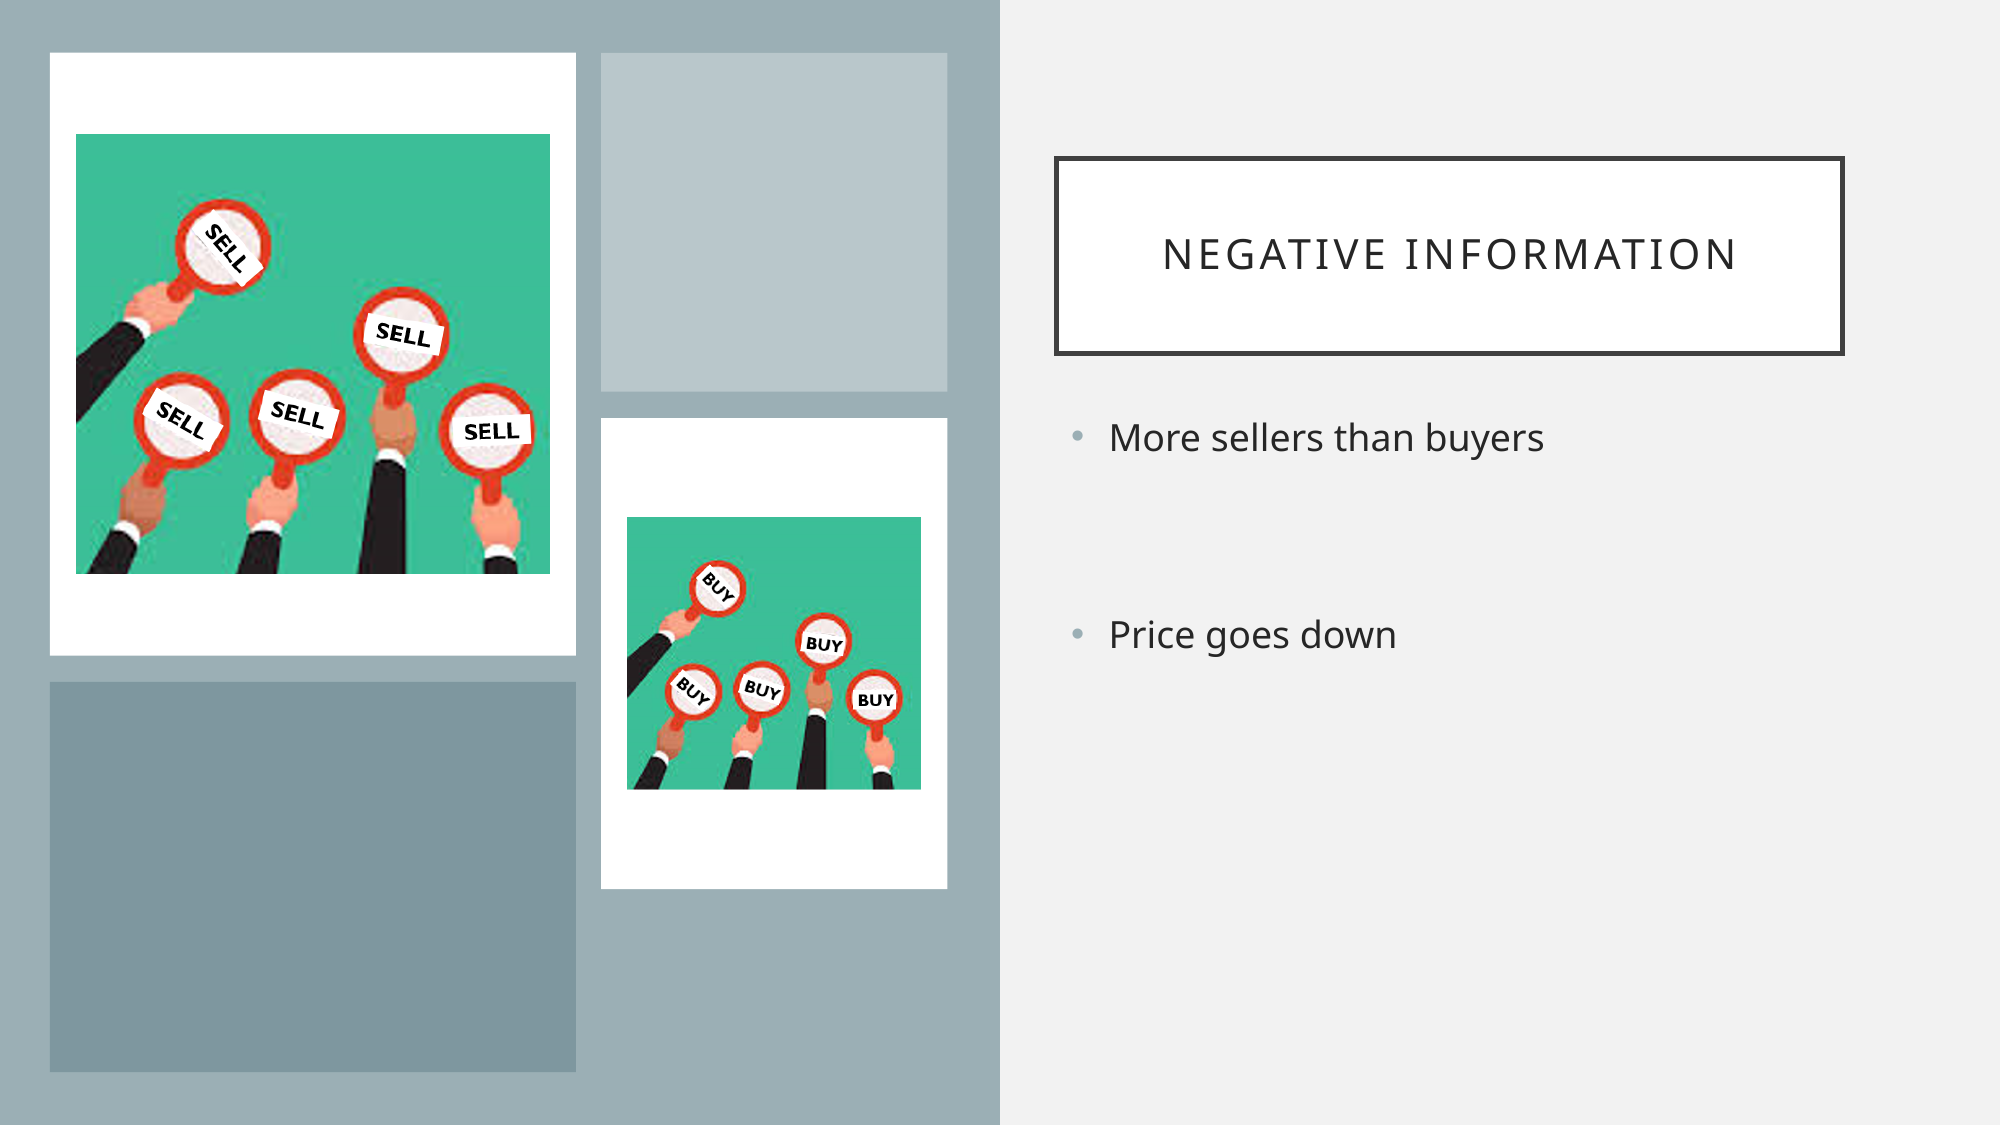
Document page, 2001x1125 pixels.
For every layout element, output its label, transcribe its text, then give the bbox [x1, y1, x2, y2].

picture [76, 134, 550, 574]
picture [627, 517, 921, 790]
text_box [0, 0, 1001, 1125]
text_box [600, 417, 948, 890]
title Negative information [1054, 156, 1845, 356]
text_box [49, 52, 577, 657]
text_box [49, 681, 577, 1073]
text_box [600, 52, 948, 393]
list More sellers than buyers Price goes down [1056, 406, 1843, 966]
